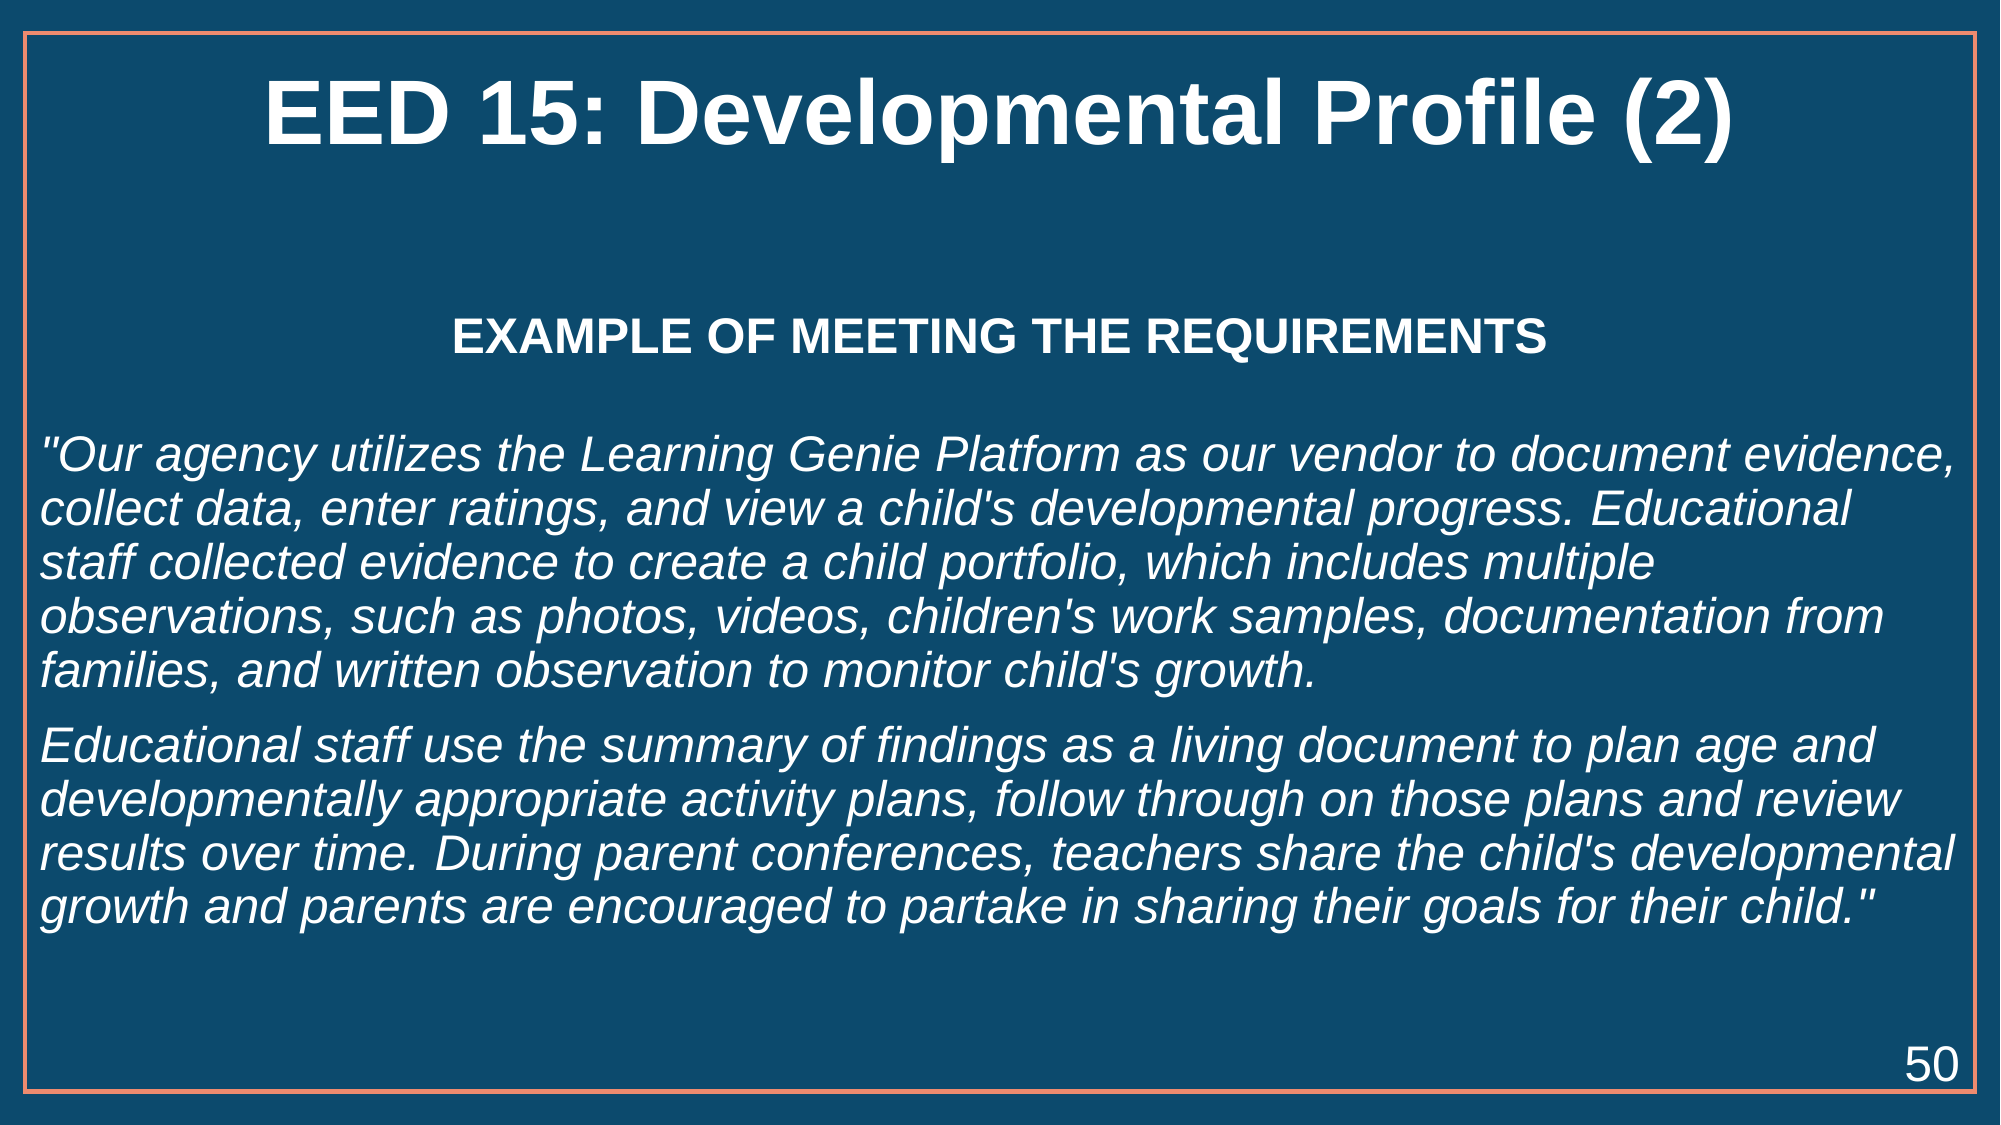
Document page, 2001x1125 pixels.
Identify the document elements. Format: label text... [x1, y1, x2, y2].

title EED 15: Developmental Profile (2) [24, 33, 1975, 197]
list EXAMPLE OF MEETING THE REQUIREMENTS "Our agency utilizes the Learning Genie Platform as our vendor to document evidence, collect data, enter ratings, and view a child's developmental progress. Educational staff collected evidence to create a child portfolio, which includes multiple observations, such as photos, videos, children's work samples, documentation from families, and written observation to monitor child's growth. Educational staff use the summary of findings as a living document to plan age and developmentally appropriate activity plans, follow through on those plans and review results over time. During parent conferences, teachers share the child's developmental growth and parents are encouraged to partake in sharing their goals for their child." [24, 231, 1975, 1106]
slide_number 50 [1524, 1031, 1975, 1092]
